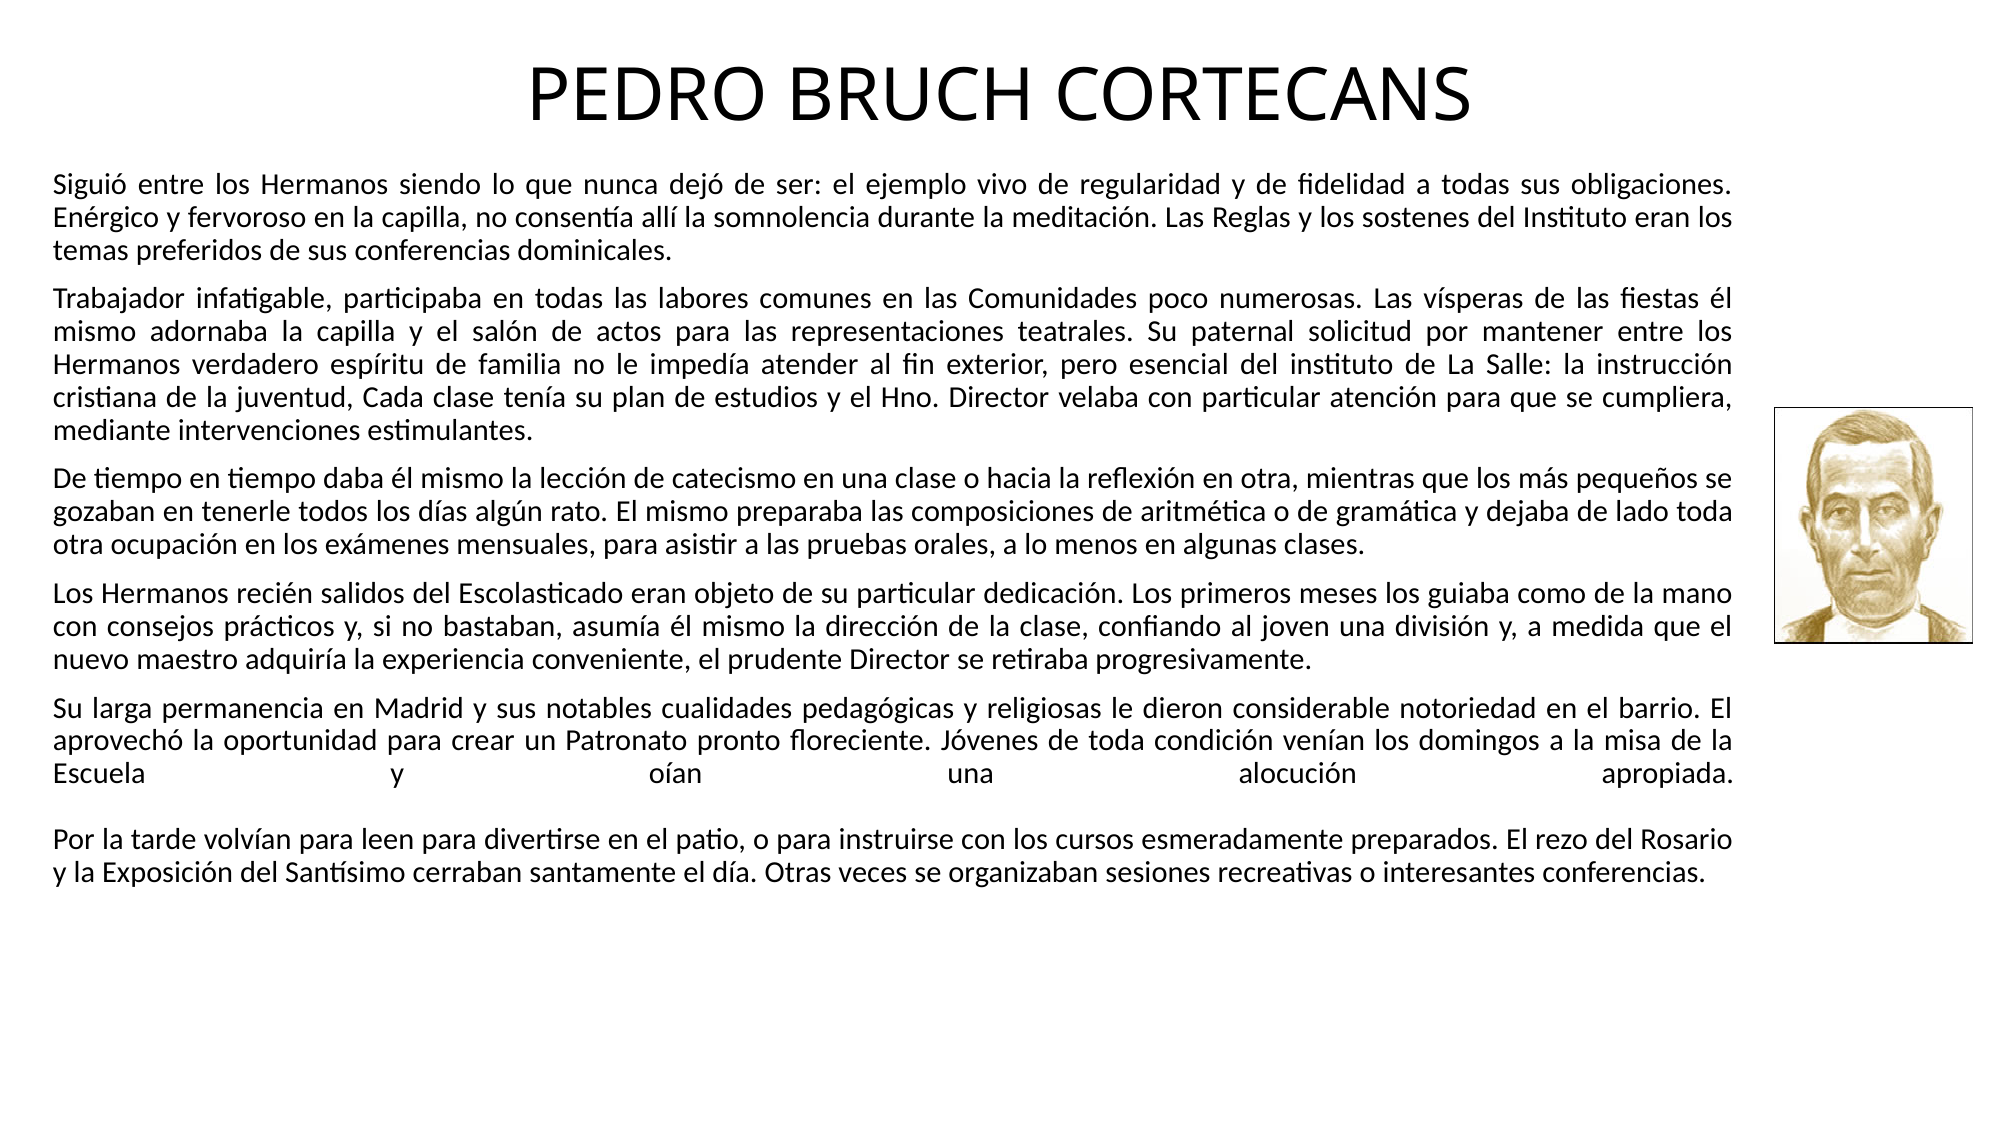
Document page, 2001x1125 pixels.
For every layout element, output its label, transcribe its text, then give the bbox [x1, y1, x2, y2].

title PEDRO BRUCH CORTECANS [249, 49, 1750, 144]
picture [1774, 407, 1973, 644]
subtitle Siguió entre los Hermanos siendo lo que nunca dejó de ser: el ejemplo vivo de regularidad y de fidelidad a todas sus obligaciones. Enérgico y fervoroso en la capilla, no consentía allí la somnolencia durante la meditación. Las Reglas y los sostenes del Instituto eran los temas preferidos de sus conferencias dominicales. Trabajador infatigable, participaba en todas las labores comunes en las Comunidades poco numerosas. Las vísperas de las fiestas él mismo adornaba la capilla y el salón de actos para las representaciones teatrales. Su paternal solicitud por mantener entre los Hermanos verdadero espíritu de familia no le impedía atender al fin exterior, pero esencial del instituto de La Salle: la instrucción cristiana de la juventud, Cada clase tenía su plan de estudios y el Hno. Director velaba con particular atención para que se cumpliera, mediante intervenciones estimulantes. De tiempo en tiempo daba él mismo la lección de catecismo en una clase o hacia la reflexión en otra, mientras que los más pequeños se gozaban en tenerle todos los días algún rato. El mismo preparaba las composiciones de aritmética o de gramática y dejaba de lado toda otra ocupación en los exámenes mensuales, para asistir a las pruebas orales, a lo menos en algunas clases. Los Hermanos recién salidos del Escolasticado eran objeto de su particular dedicación. Los primeros meses los guiaba como de la mano con consejos prácticos y, si no bastaban, asumía él mismo la dirección de la clase, confiando al joven una división y, a medida que el nuevo maestro adquiría la experiencia conveniente, el prudente Director se retiraba progresivamente. Su larga permanencia en Madrid y sus notables cualidades pedagógicas y religiosas le dieron considerable notoriedad en el barrio. El aprovechó la oportunidad para crear un Patronato pronto floreciente. Jóvenes de toda condición venían los domingos a la misa de la Escuela y oían una alocución apropiada. Por la tarde volvían para leen para divertirse en el patio, o para instruirse con los cursos esmeradamente preparados. El rezo del Rosario y la Exposición del Santísimo cerraban santamente el día. Otras veces se organizaban sesiones recreativas o interesantes conferencias. [37, 160, 1750, 1103]
